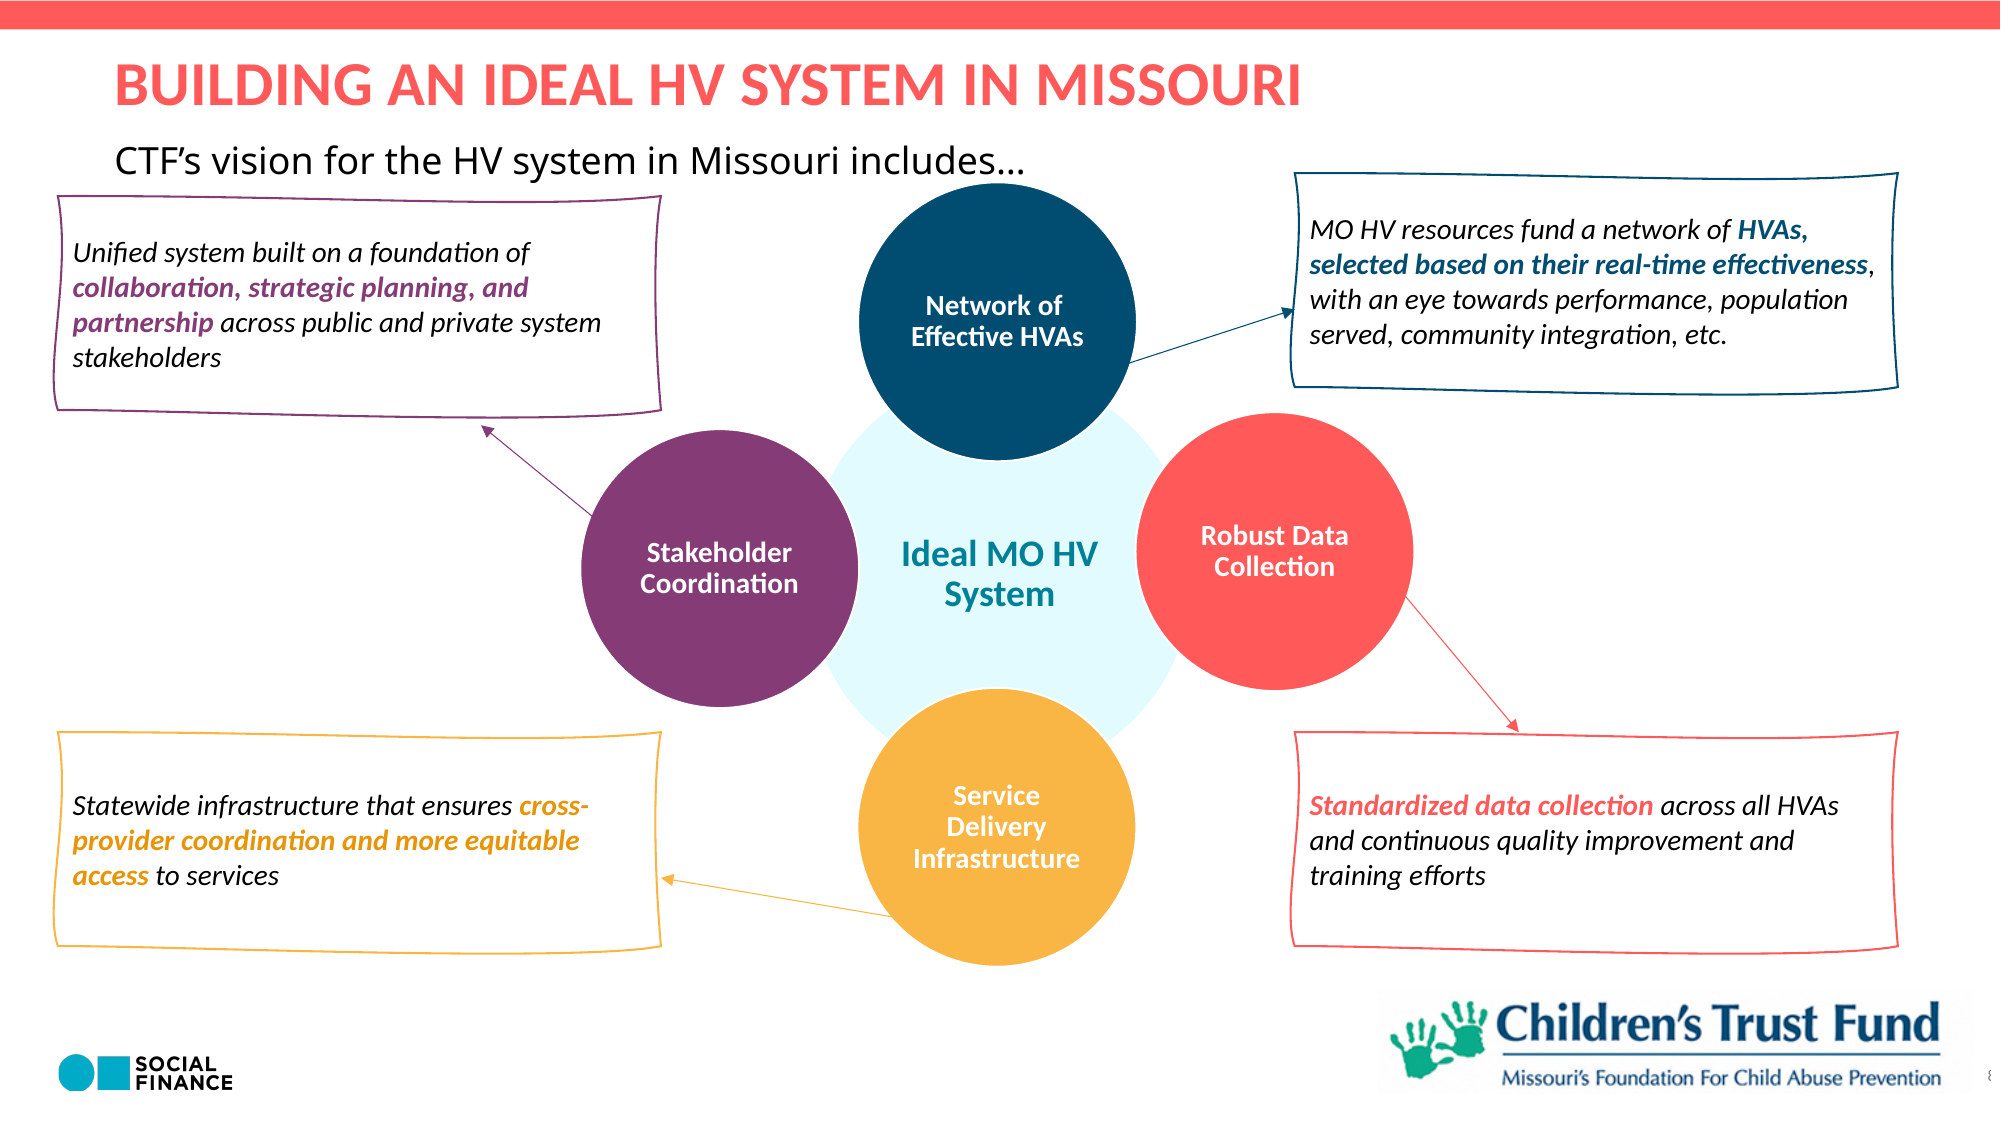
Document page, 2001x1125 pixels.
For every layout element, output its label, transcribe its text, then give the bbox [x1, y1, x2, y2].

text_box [660, 877, 908, 920]
picture [1361, 979, 1984, 1095]
text_box MO HV resources fund a network of HVAs, selected based on their real-time effectiveness, with an eye towards performance, population served, community integration, etc. [1677, 173, 1898, 395]
text_box Standardized data collection across all HVAs and continuous quality improvement and training efforts [1677, 732, 1898, 954]
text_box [323, 159, 1677, 989]
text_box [1374, 559, 1519, 733]
list CTF’s vision for the HV system in Missouri includes… [99, 129, 1900, 185]
text_box Statewide infrastructure that ensures cross-provider coordination and more equitable access to services [53, 732, 323, 952]
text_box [481, 425, 647, 561]
text_box Unified system built on a foundation of collaboration, strategic planning, and partnership across public and private system stakeholders [53, 196, 323, 416]
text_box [1117, 309, 1295, 367]
title Building an ideal hv system in Missouri [99, 44, 1900, 129]
